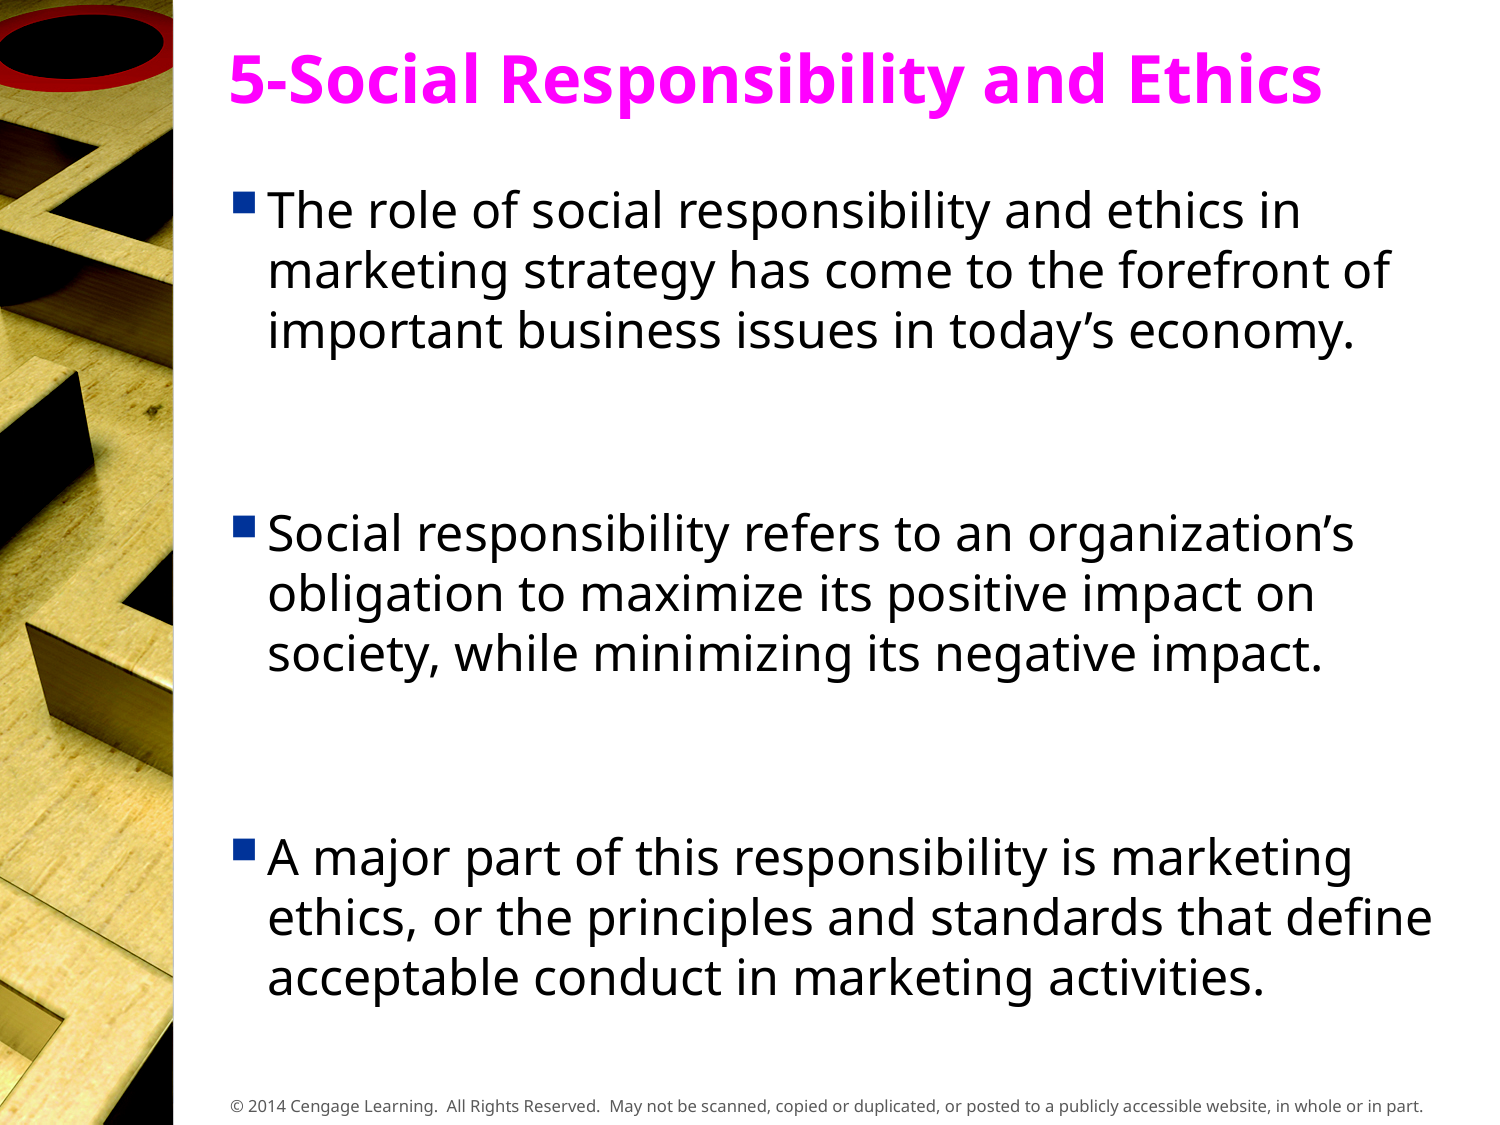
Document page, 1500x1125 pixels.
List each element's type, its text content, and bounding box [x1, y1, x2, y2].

picture [0, 0, 174, 1125]
list The role of social responsibility and ethics in marketing strategy has come to the forefront of important business issues in today’s economy. Social responsibility refers to an organization’s obligation to maximize its positive impact on society, while minimizing its negative impact. A major part of this responsibility is marketing ethics, or the principles and standards that define acceptable conduct in marketing activities. [215, 170, 1478, 981]
title 5-Social Responsibility and Ethics [213, 29, 1454, 171]
